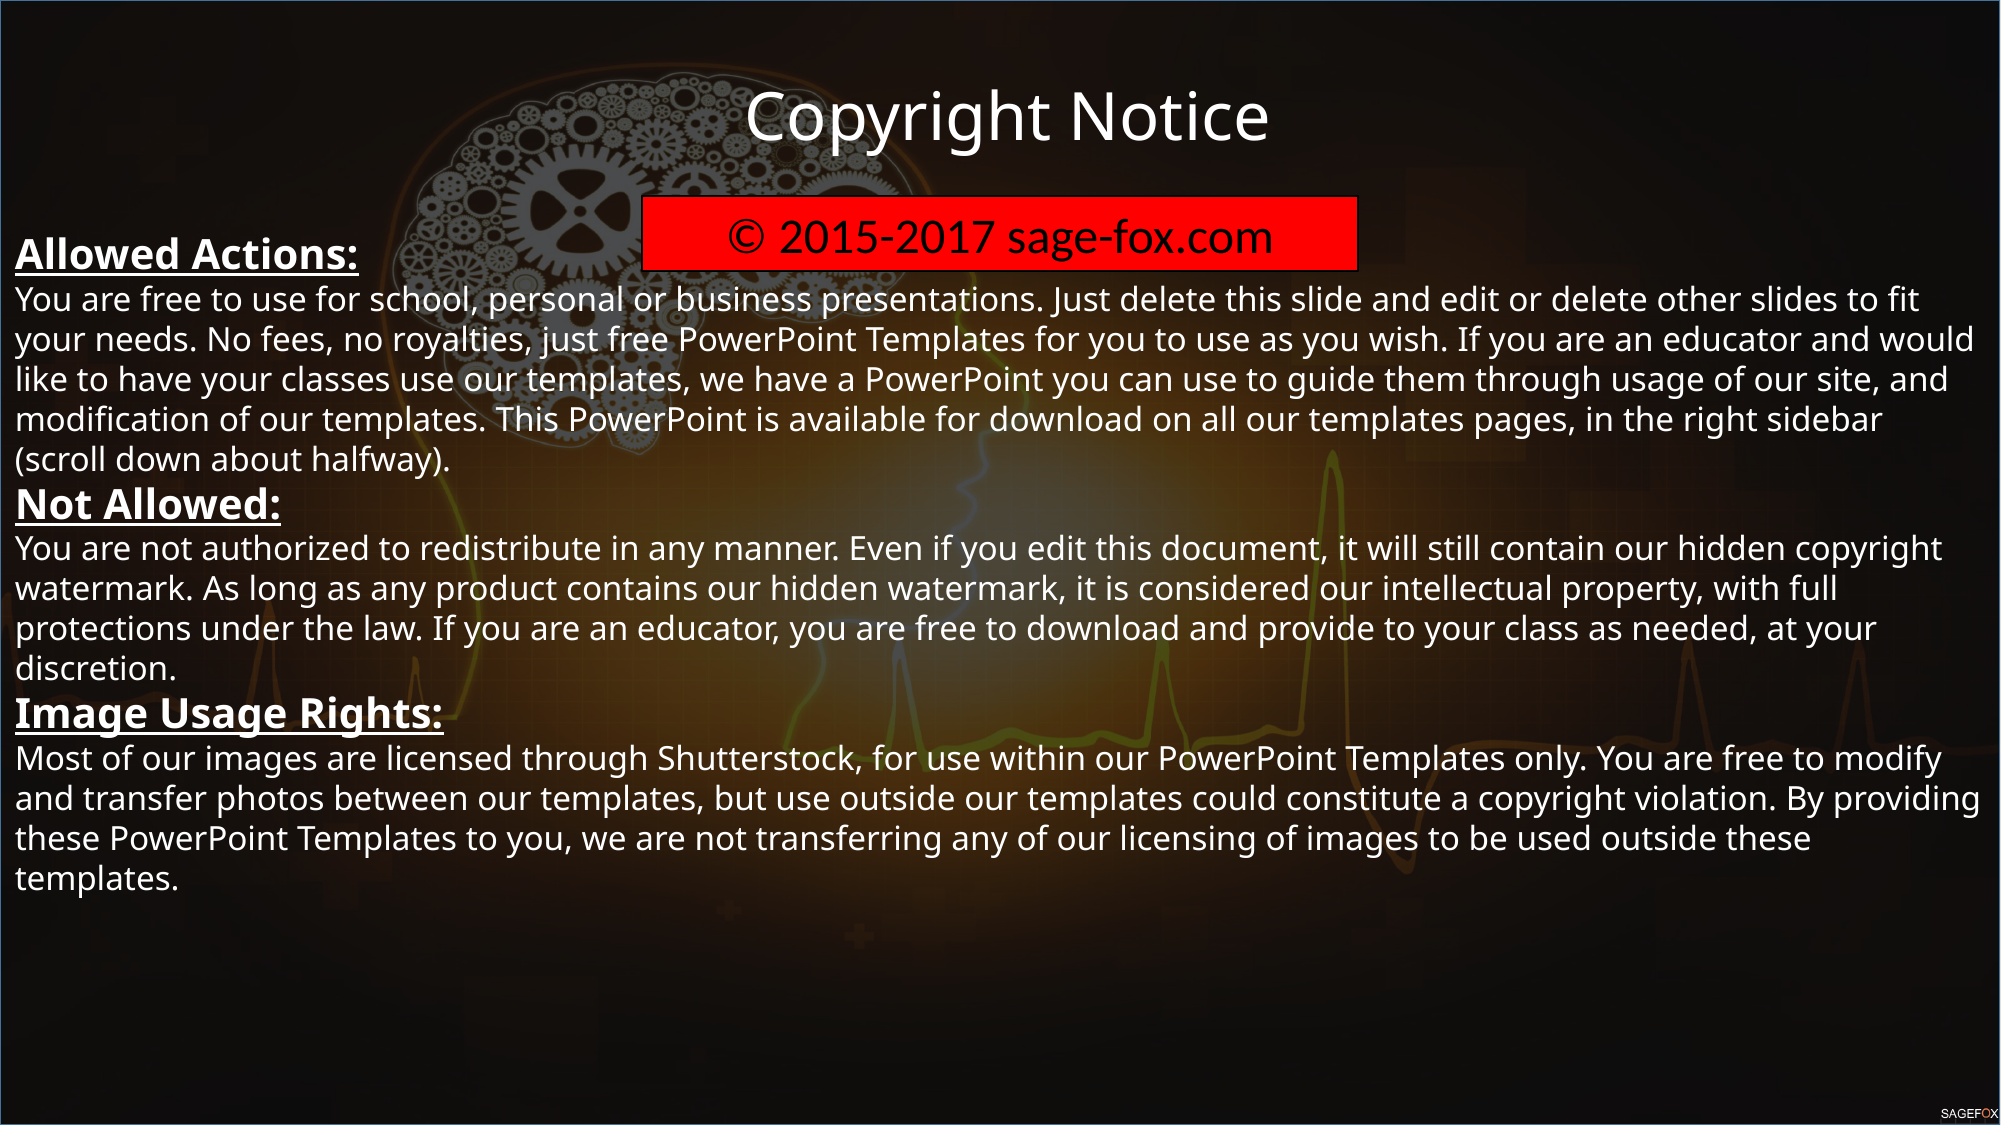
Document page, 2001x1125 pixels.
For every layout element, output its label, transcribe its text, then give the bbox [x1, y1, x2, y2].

title Copyright Notice [493, 60, 1524, 178]
text_box Allowed Actions: You are free to use for school, personal or business presentations. Just delete this slide and edit or delete other slides to fit your needs. No fees, no royalties, just free PowerPoint Templates for you to use as you wish. If you are an educator and would like to have your classes use our templates, we have a PowerPoint you can use to guide them through usage of our site, and modification of our templates. This PowerPoint is available for download on all our templates pages, in the right sidebar (scroll down about halfway). Not Allowed: You are not authorized to redistribute in any manner. Even if you edit this document, it will still contain our hidden copyright watermark. As long as any product contains our hidden watermark, it is considered our intellectual property, with full protections under the law. If you are an educator, you are free to download and provide to your class as needed, at your discretion. Image Usage Rights: Most of our images are licensed through Shutterstock, for use within our PowerPoint Templates only. You are free to modify and transfer photos between our templates, but use outside our templates could constitute a copyright violation. By providing these PowerPoint Templates to you, we are not transferring any of our licensing of images to be used outside these templates. [0, 0, 2000, 1125]
text_box © 2015-2017 sage-fox.com [641, 196, 1358, 272]
